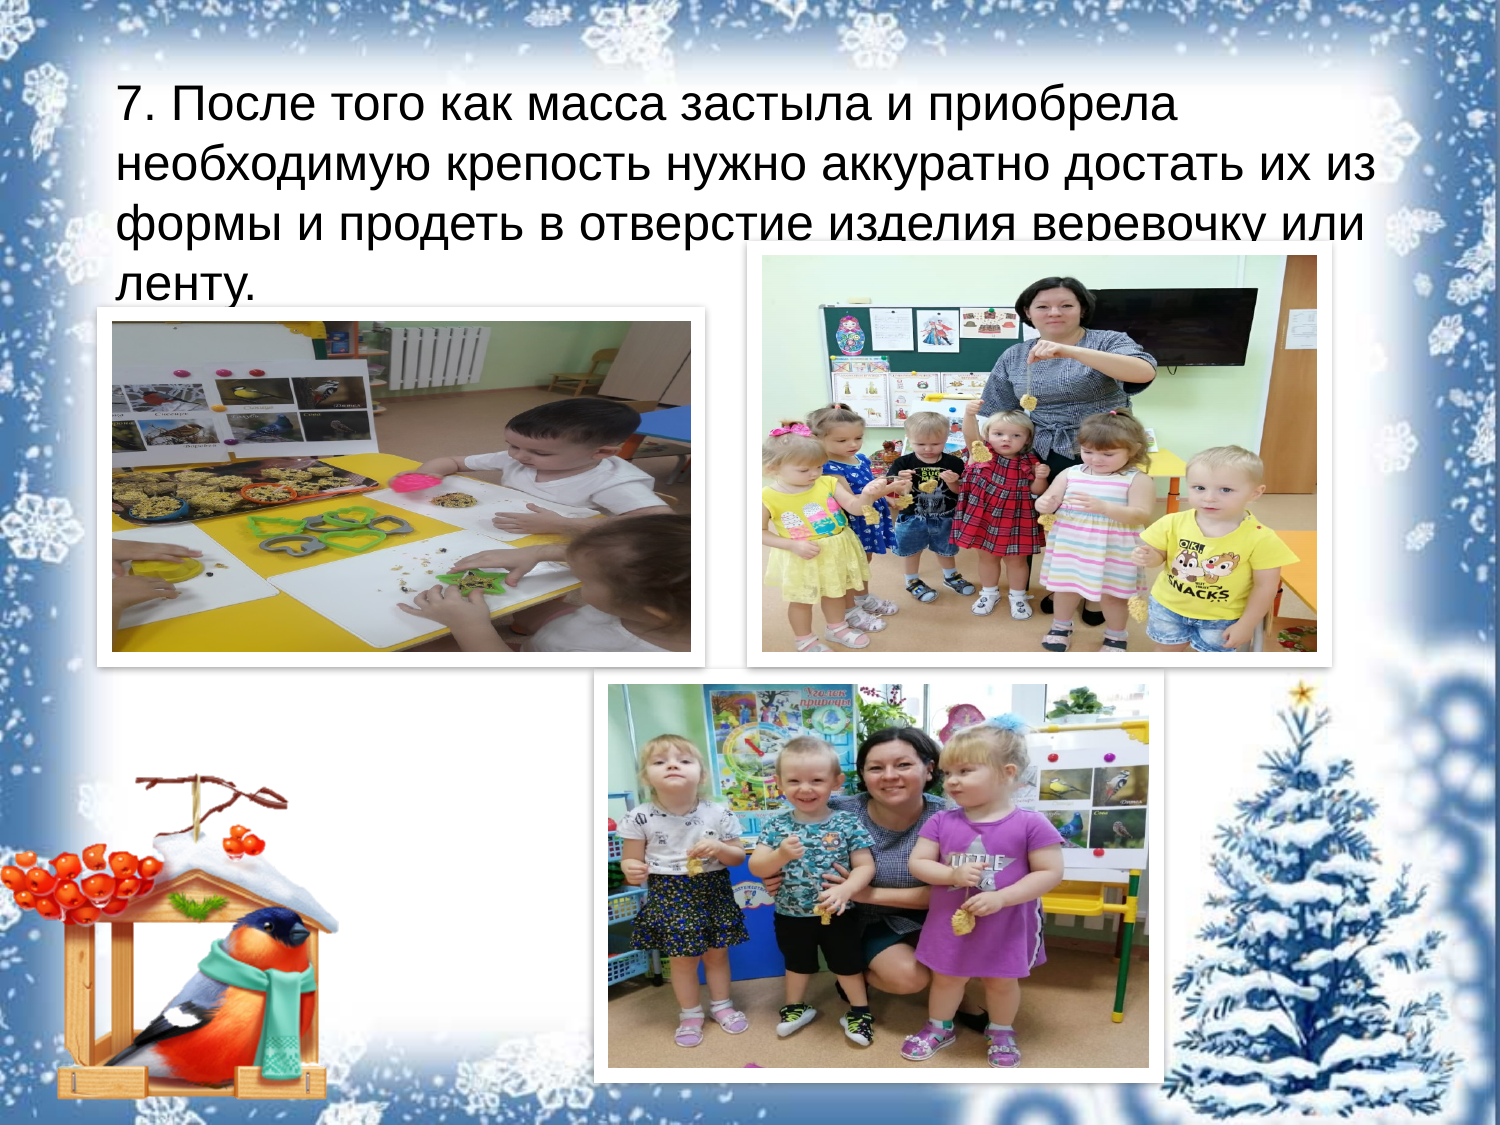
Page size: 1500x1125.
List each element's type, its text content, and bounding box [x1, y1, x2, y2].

picture [0, 0, 1500, 1125]
title 7. После того как масса застыла и приобрела необходимую крепость нужно аккуратно достать их из формы и продеть в отверстие изделия веревочку или ленту. [100, 78, 1425, 303]
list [608, 683, 1150, 1069]
